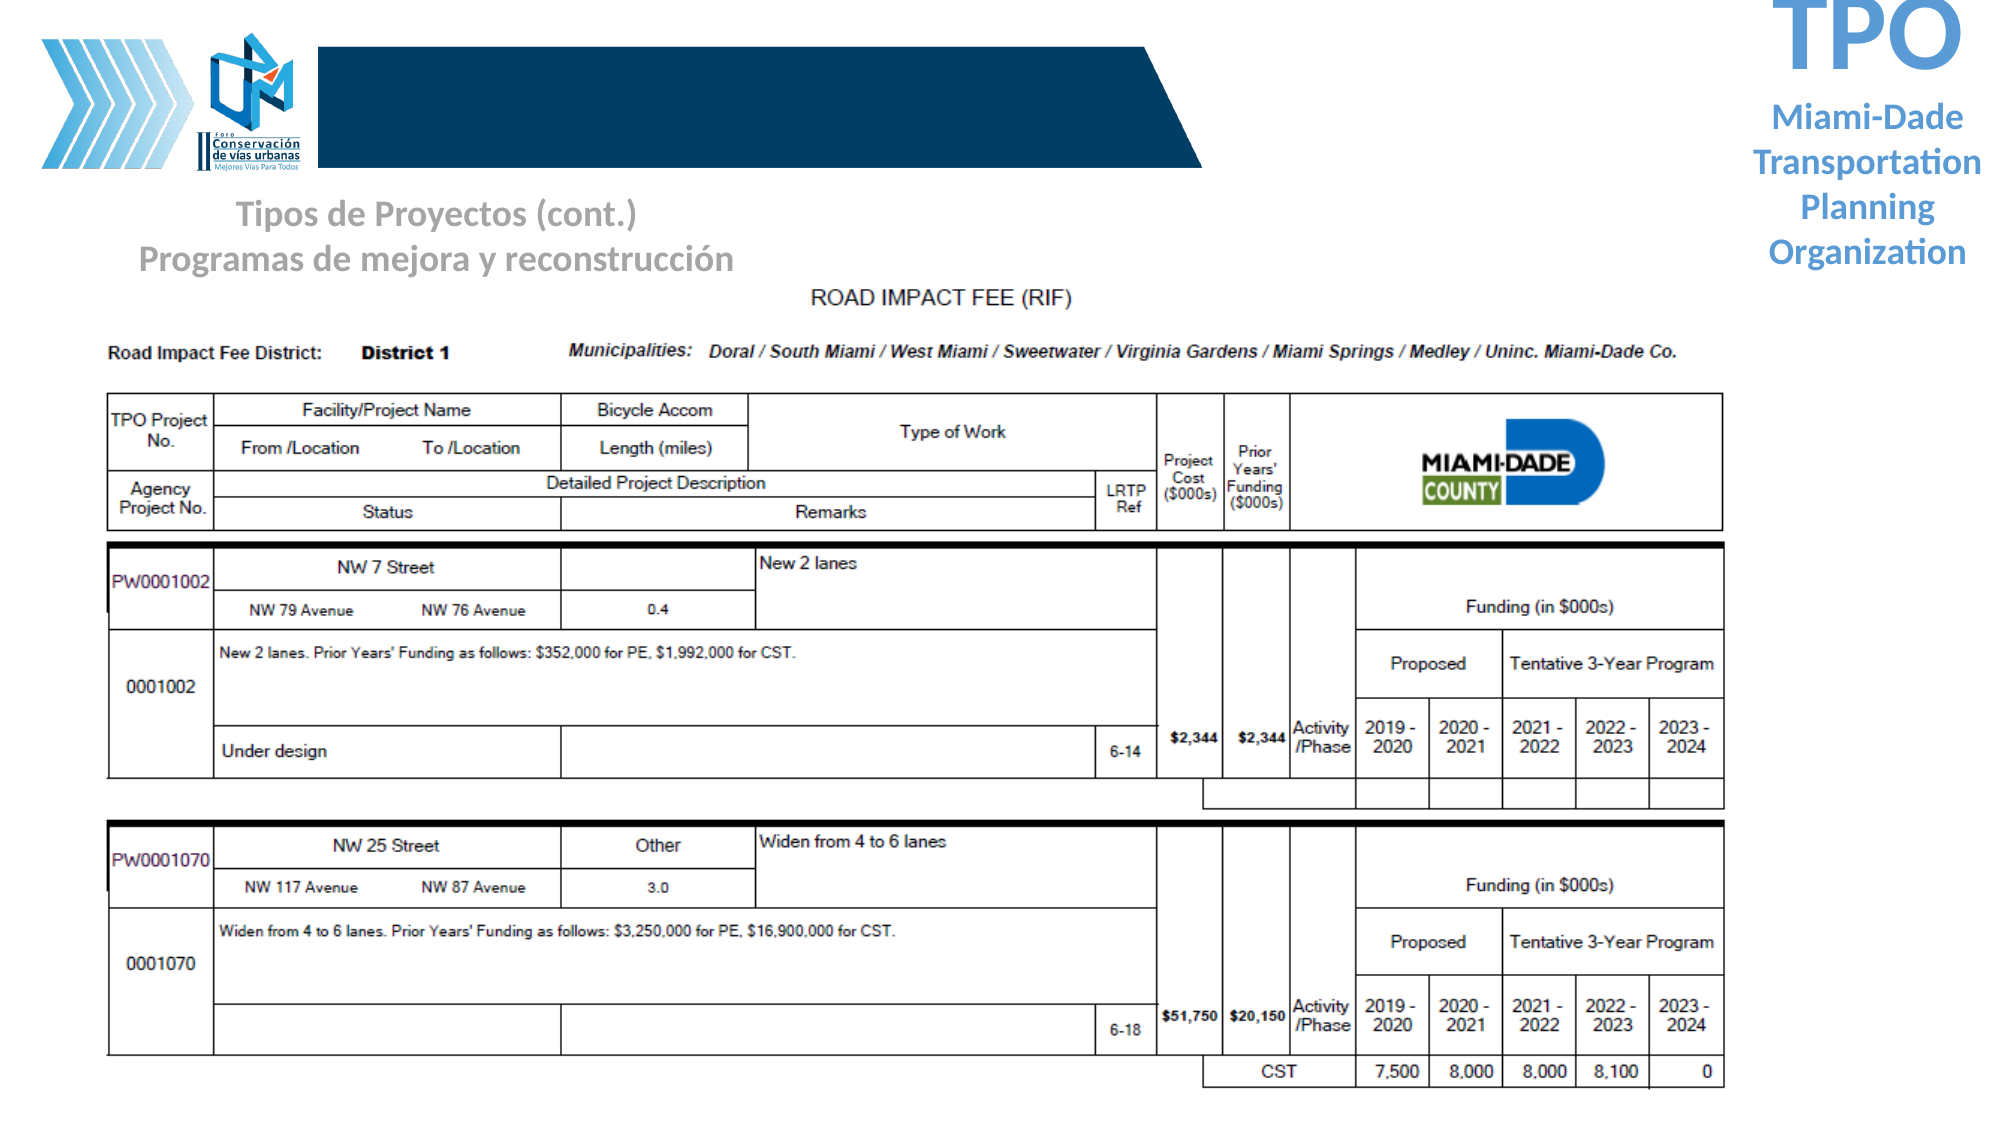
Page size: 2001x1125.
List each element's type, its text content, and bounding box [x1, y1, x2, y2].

picture [74, 288, 1737, 1094]
text_box Tipos de Proyectos (cont.) Programas de mejora y reconstrucción [74, 232, 800, 287]
picture [0, 0, 1244, 232]
text_box TPO Miami-Dade Transportation Planning Organization [1717, 0, 2000, 280]
